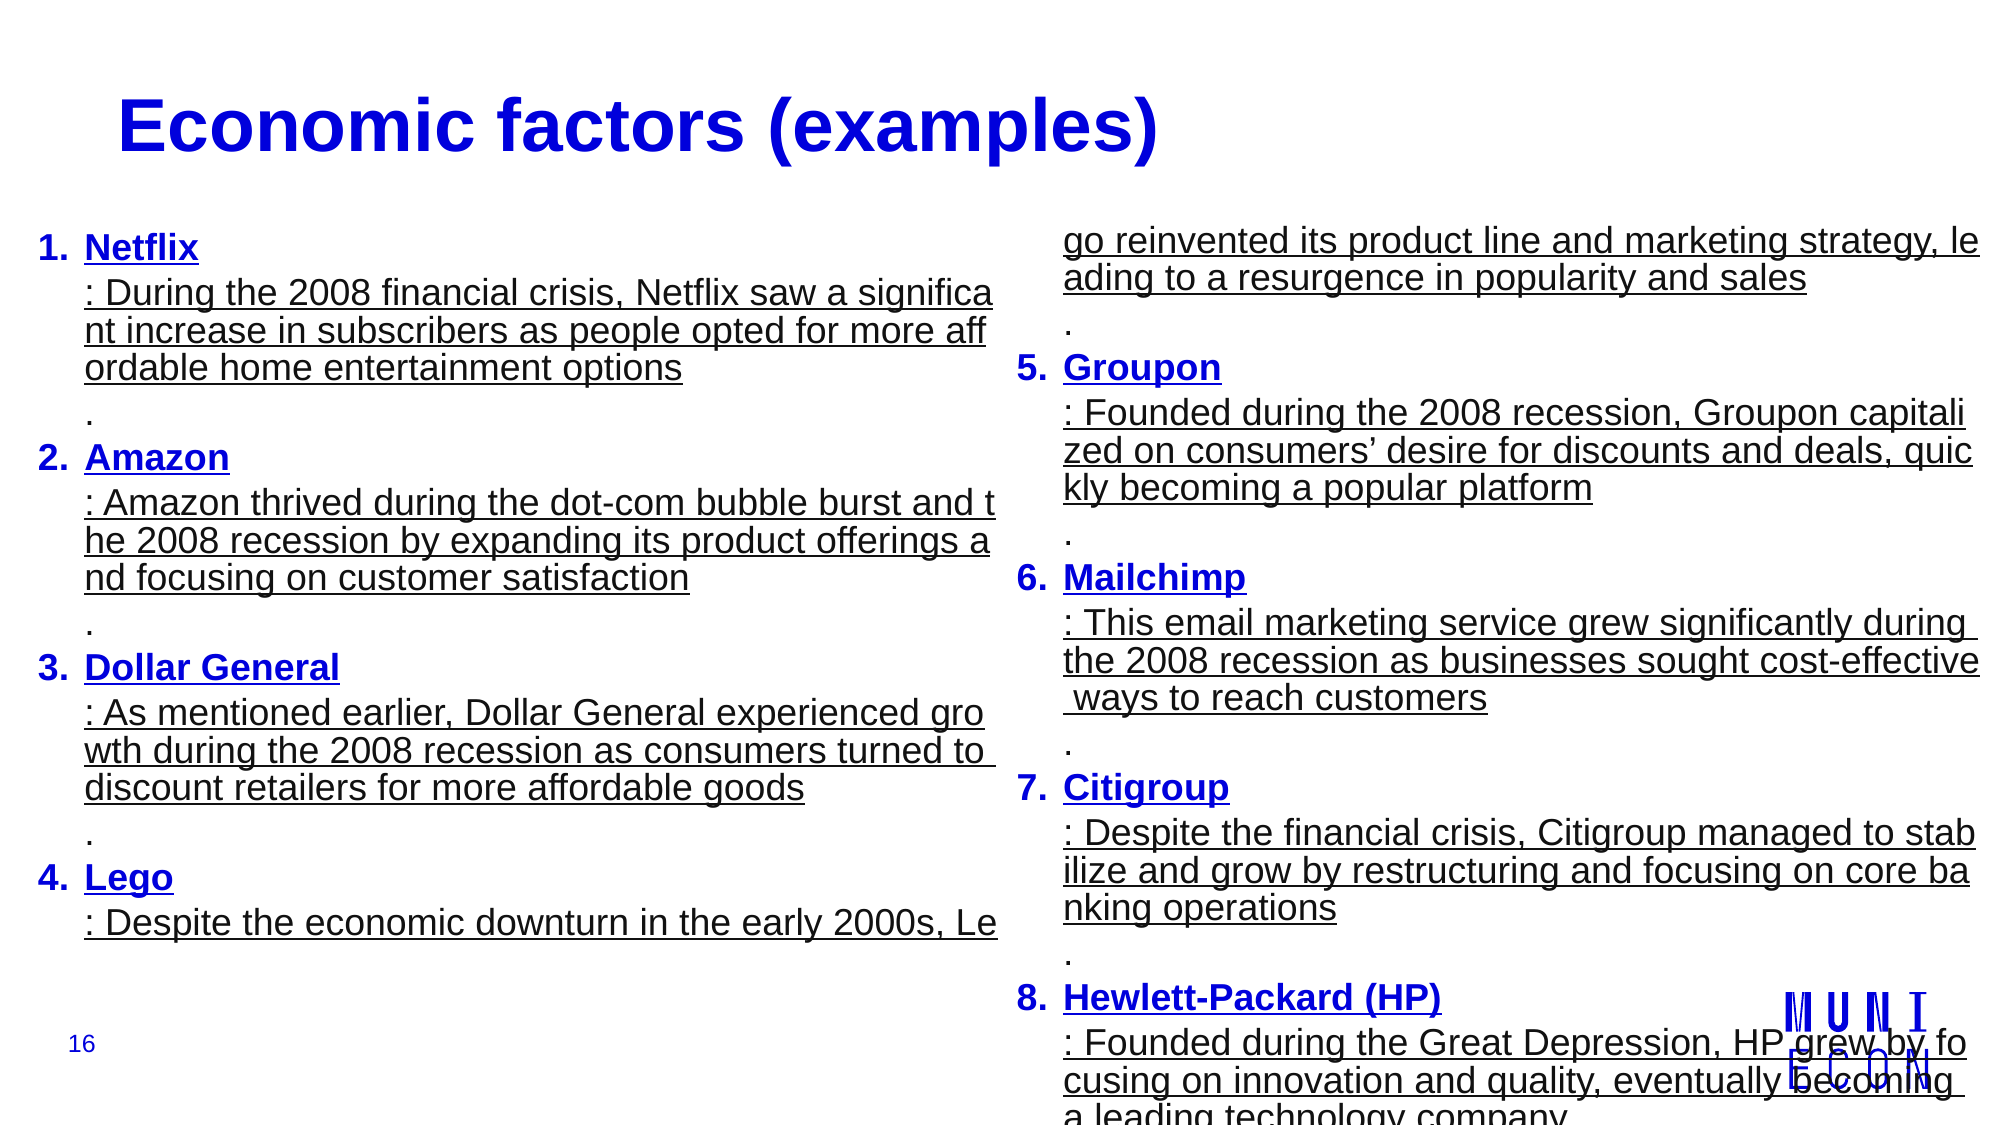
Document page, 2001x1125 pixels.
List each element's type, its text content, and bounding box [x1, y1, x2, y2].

slide_number 16 [67, 1021, 110, 1063]
title Economic factors (examples) [117, 83, 1882, 158]
list Netflix: During the 2008 financial crisis, Netflix saw a significant increase in subscribers as people opted for more affordable home entertainment options. Amazon: Amazon thrived during the dot-com bubble burst and the 2008 recession by expanding its product offerings and focusing on customer satisfaction. Dollar General: As mentioned earlier, Dollar General experienced growth during the 2008 recession as consumers turned to discount retailers for more affordable goods. Lego: Despite the economic downturn in the early 2000s, Lego reinvented its product line and marketing strategy, leading to a resurgence in popularity and sales. Groupon: Founded during the 2008 recession, Groupon capitalized on consumers’ desire for discounts and deals, quickly becoming a popular platform. Mailchimp: This email marketing service grew significantly during the 2008 recession as businesses sought cost-effective ways to reach customers. Citigroup: Despite the financial crisis, Citigroup managed to stabilize and grow by restructuring and focusing on core banking operations. Hewlett-Packard (HP): Founded during the Great Depression, HP grew by focusing on innovation and quality, eventually becoming a leading technology company. Microsoft: During the early 2000s recession, Microsoft continued to grow by expanding its software offerings and entering new markets. Uber: Launched during the 2008 recession, Uber capitalized on the gig economy trend, providing flexible job opportunities and affordable transportation. [26, 223, 1984, 968]
